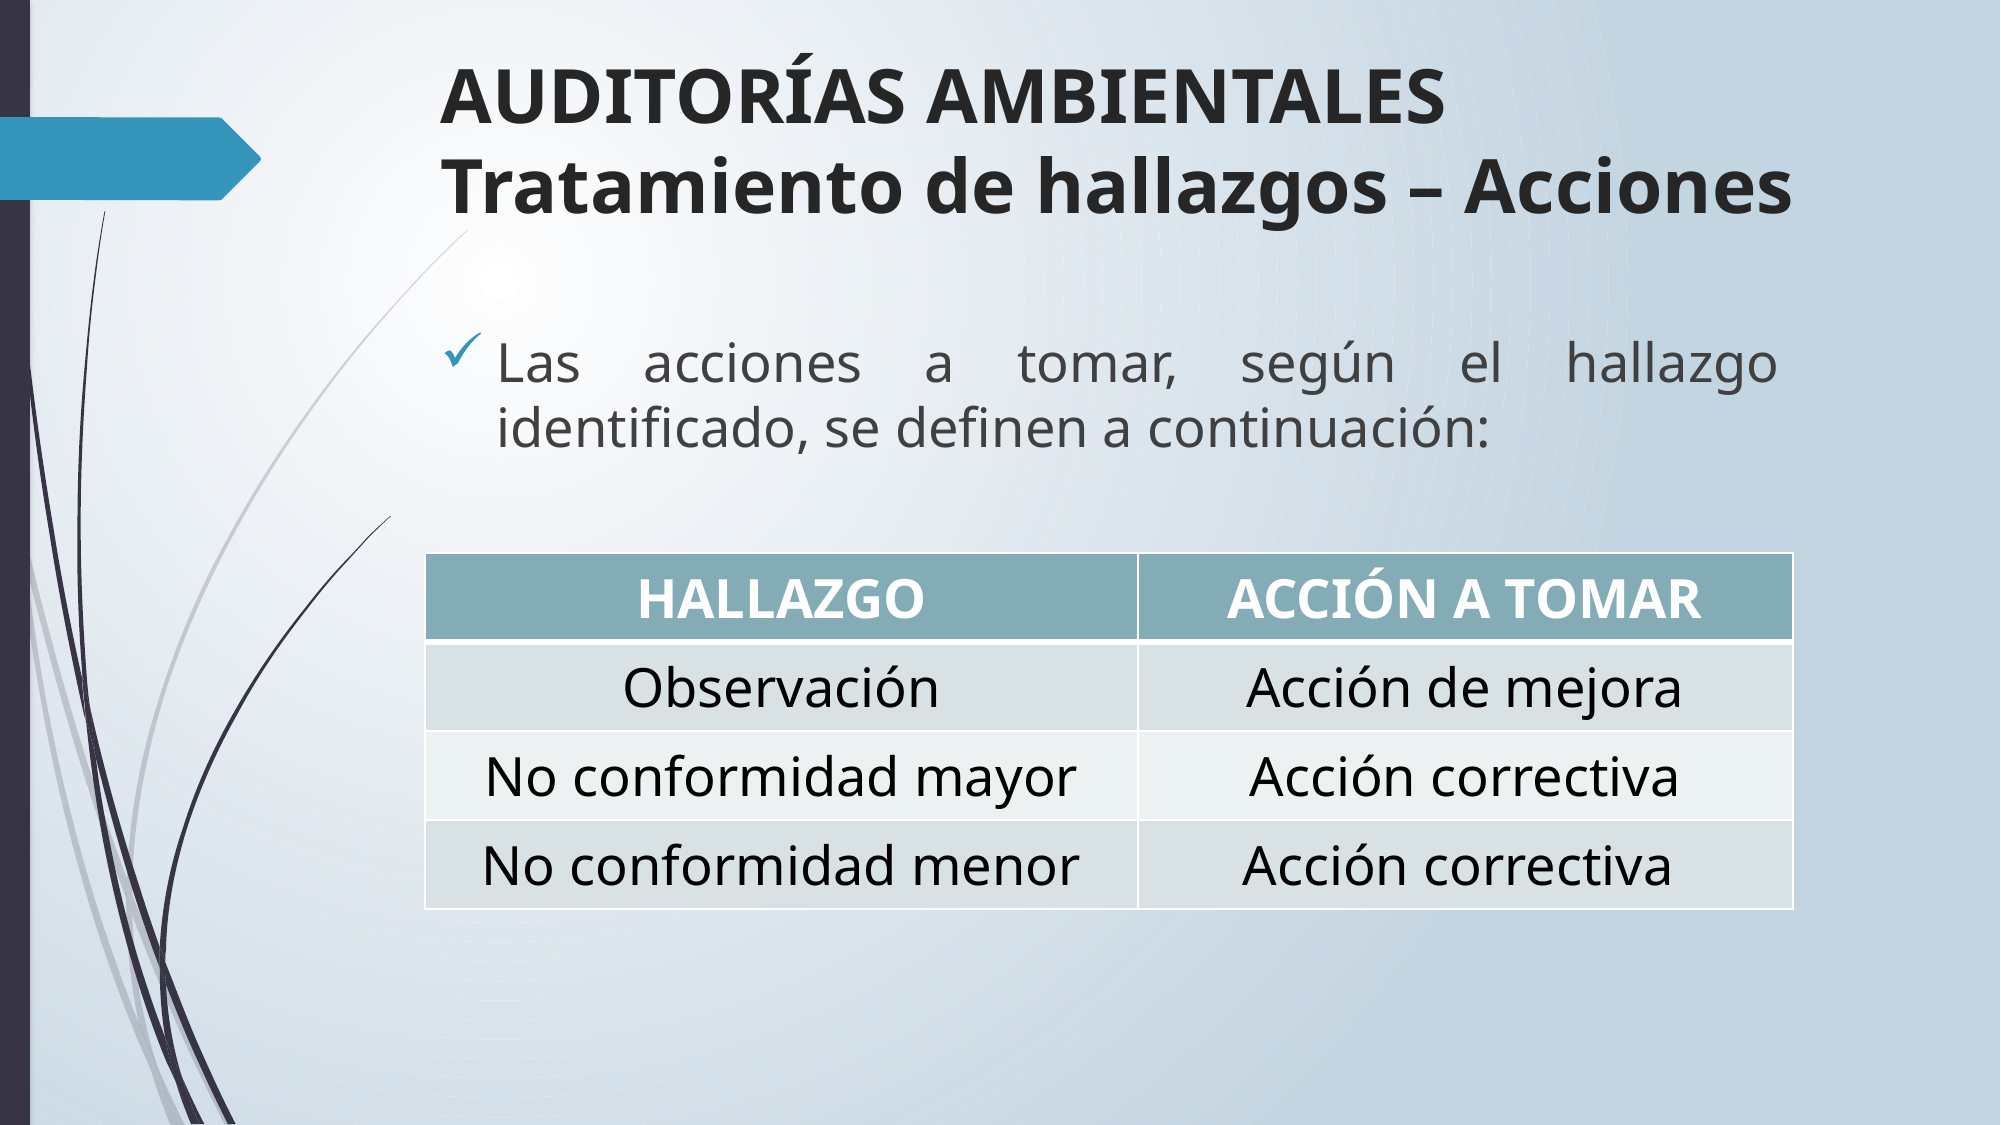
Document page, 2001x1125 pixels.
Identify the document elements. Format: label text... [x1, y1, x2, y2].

list Las acciones a tomar, según el hallazgo identificado, se definen a continuación: [425, 321, 1797, 491]
table_cell Observación [426, 645, 1137, 730]
table_cell Acción correctiva [1139, 821, 1792, 908]
title AUDITORÍAS AMBIENTALES Tratamiento de hallazgos – Acciones [425, 41, 1888, 252]
table_cell No conformidad mayor [426, 732, 1137, 819]
table_cell No conformidad menor [426, 821, 1137, 908]
table_cell Acción de mejora [1139, 645, 1792, 730]
table_cell Acción correctiva [1139, 732, 1792, 819]
table_header HALLAZGO [426, 554, 1137, 639]
table_header ACCIÓN A TOMAR [1139, 554, 1792, 639]
